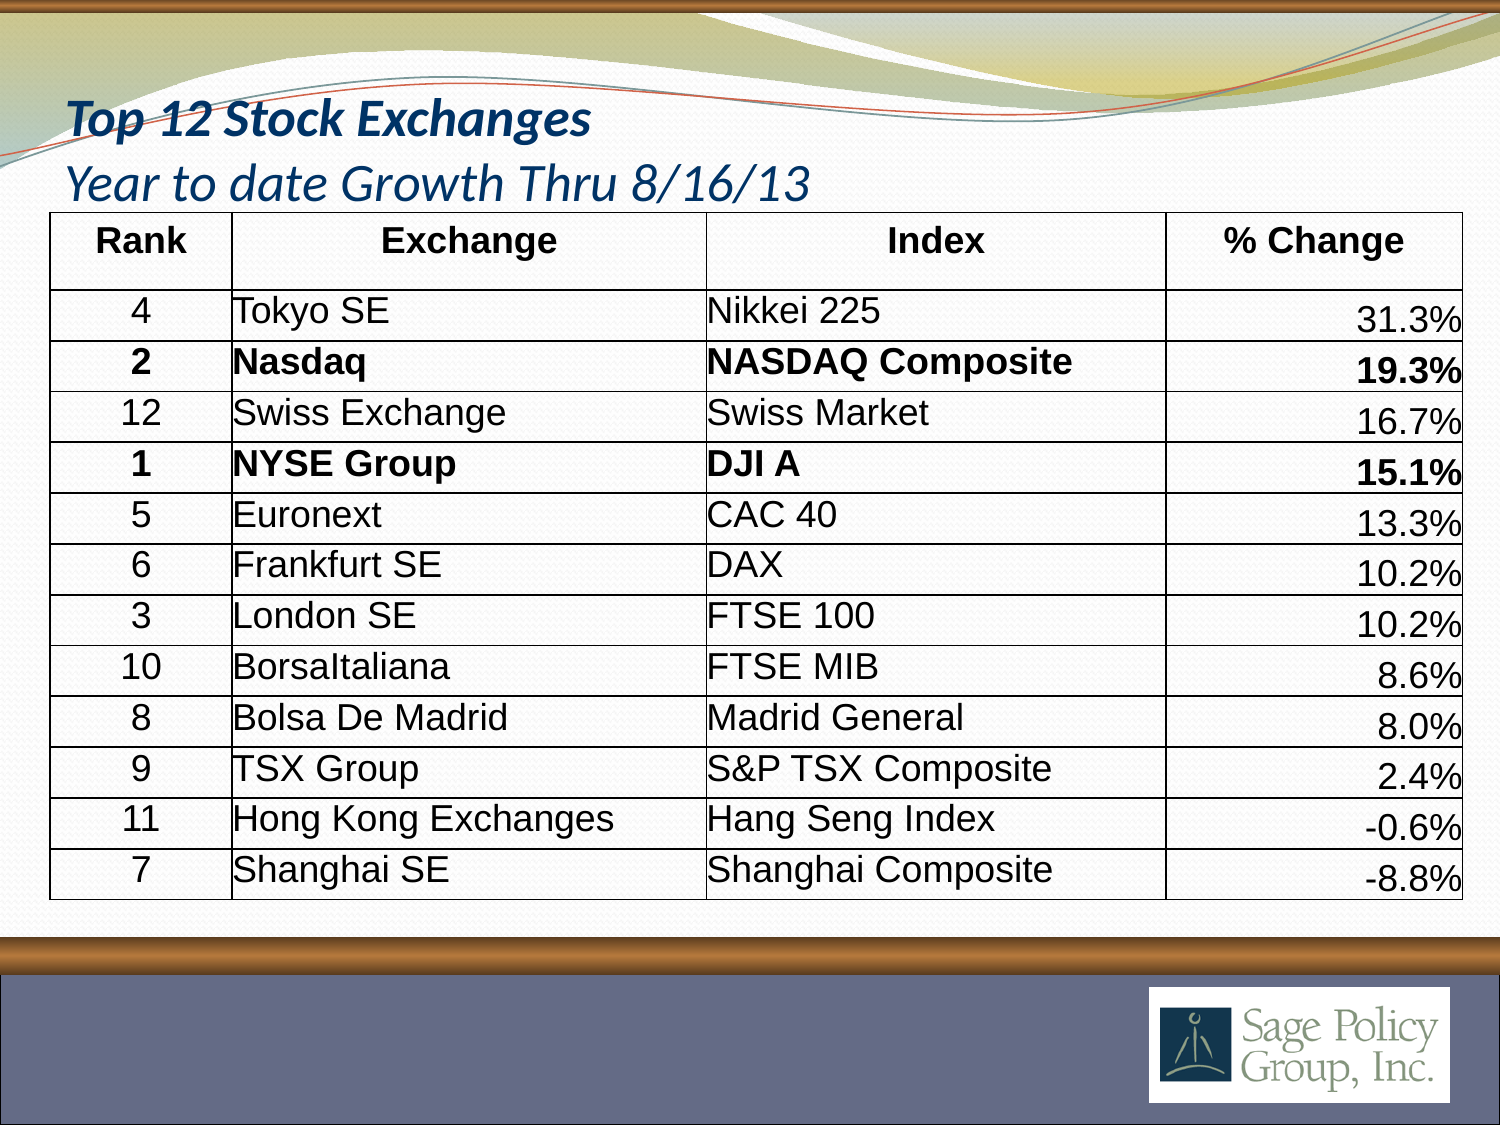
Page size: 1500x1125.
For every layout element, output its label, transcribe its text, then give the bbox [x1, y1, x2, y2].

table_cell DAX [707, 545, 1165, 594]
table_cell NASDAQ Composite [707, 342, 1165, 391]
table_cell 16.7% [1167, 392, 1462, 441]
table_cell Swiss Market [707, 392, 1165, 441]
table_cell Madrid General [707, 697, 1165, 746]
table_cell 13.3% [1167, 494, 1462, 543]
table_cell London SE [233, 596, 706, 645]
table_cell Tokyo SE [233, 291, 706, 340]
table_cell 12 [51, 392, 231, 441]
table_cell 1 [51, 443, 231, 492]
table_cell 10.2% [1167, 545, 1462, 594]
table_cell 15.1% [1167, 443, 1462, 492]
table_cell 8.0% [1167, 697, 1462, 746]
table_cell Frankfurt SE [233, 545, 706, 594]
table_cell Shanghai SE [233, 850, 706, 899]
table_cell Euronext [233, 494, 706, 543]
table_cell 2.4% [1167, 748, 1462, 797]
table_cell 5 [51, 494, 231, 543]
table_cell -0.6% [1167, 799, 1462, 848]
table_header Rank [51, 220, 231, 289]
table_cell 31.3% [1167, 291, 1462, 340]
table_cell 8 [51, 697, 231, 746]
table_cell DJI A [707, 443, 1165, 492]
table_cell 10.2% [1167, 596, 1462, 645]
table_cell 2 [51, 342, 231, 391]
table_cell Hong Kong Exchanges [233, 799, 706, 848]
table_cell Shanghai Composite [707, 850, 1165, 899]
table_cell FTSE 100 [707, 596, 1165, 645]
table_cell 7 [51, 850, 231, 899]
table_cell Bolsa De Madrid [233, 697, 706, 746]
table_cell Nasdaq [233, 342, 706, 391]
table_cell 8.6% [1167, 646, 1462, 695]
table_cell CAC 40 [707, 494, 1165, 543]
table_cell 6 [51, 545, 231, 594]
table_cell BorsaItaliana [233, 646, 706, 695]
table_cell 4 [51, 291, 231, 340]
table_header % Change [1167, 213, 1462, 289]
table_cell S&P TSX Composite [707, 748, 1165, 797]
picture [1149, 987, 1450, 1103]
table_cell 11 [51, 799, 231, 848]
table_cell -8.8% [1167, 850, 1462, 899]
text_box Top 12 Stock Exchanges Year to date Growth Thru 8/16/13 [50, 74, 988, 220]
table_cell Swiss Exchange [233, 392, 706, 441]
table_cell 19.3% [1167, 342, 1462, 391]
table_cell 3 [51, 596, 231, 645]
table_cell 10 [51, 646, 231, 695]
table_header Index [707, 213, 1165, 289]
table_cell FTSE MIB [707, 646, 1165, 695]
table_header Exchange [233, 220, 706, 289]
table_cell Hang Seng Index [707, 799, 1165, 848]
table_cell Nikkei 225 [707, 291, 1165, 340]
table_cell NYSE Group [233, 443, 706, 492]
table_cell TSX Group [233, 748, 706, 797]
table_cell 9 [51, 748, 231, 797]
